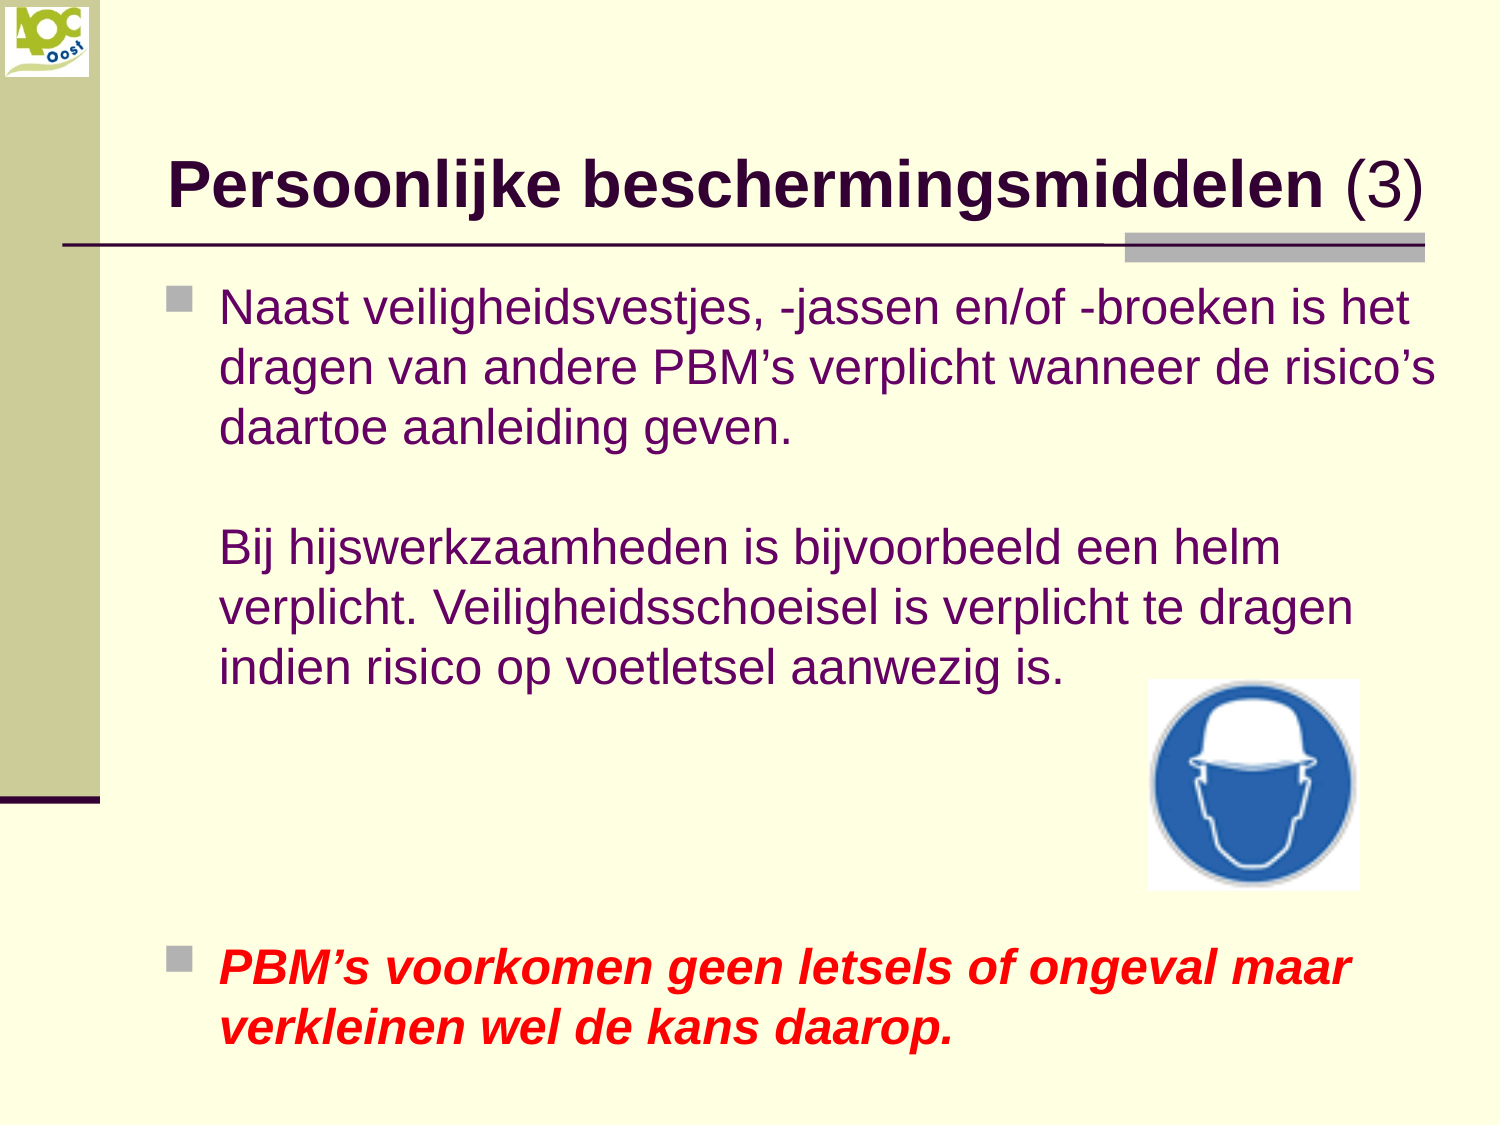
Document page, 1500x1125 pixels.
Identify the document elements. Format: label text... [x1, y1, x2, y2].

list Naast veiligheidsvestjes, -jassen en/of -broeken is het dragen van andere PBM’s verplicht wanneer de risico’s daartoe aanleiding geven. Bij hijswerkzaamheden is bijvoorbeeld een helm verplicht. Veiligheidsschoeisel is verplicht te dragen indien risico op voetletsel aanwezig is. PBM’s voorkomen geen letsels of ongeval maar verkleinen wel de kans daarop. [147, 267, 1500, 1125]
picture [1148, 679, 1360, 891]
picture [5, 6, 89, 77]
text_box Persoonlijke beschermingsmiddelen (3) [152, 46, 1500, 235]
